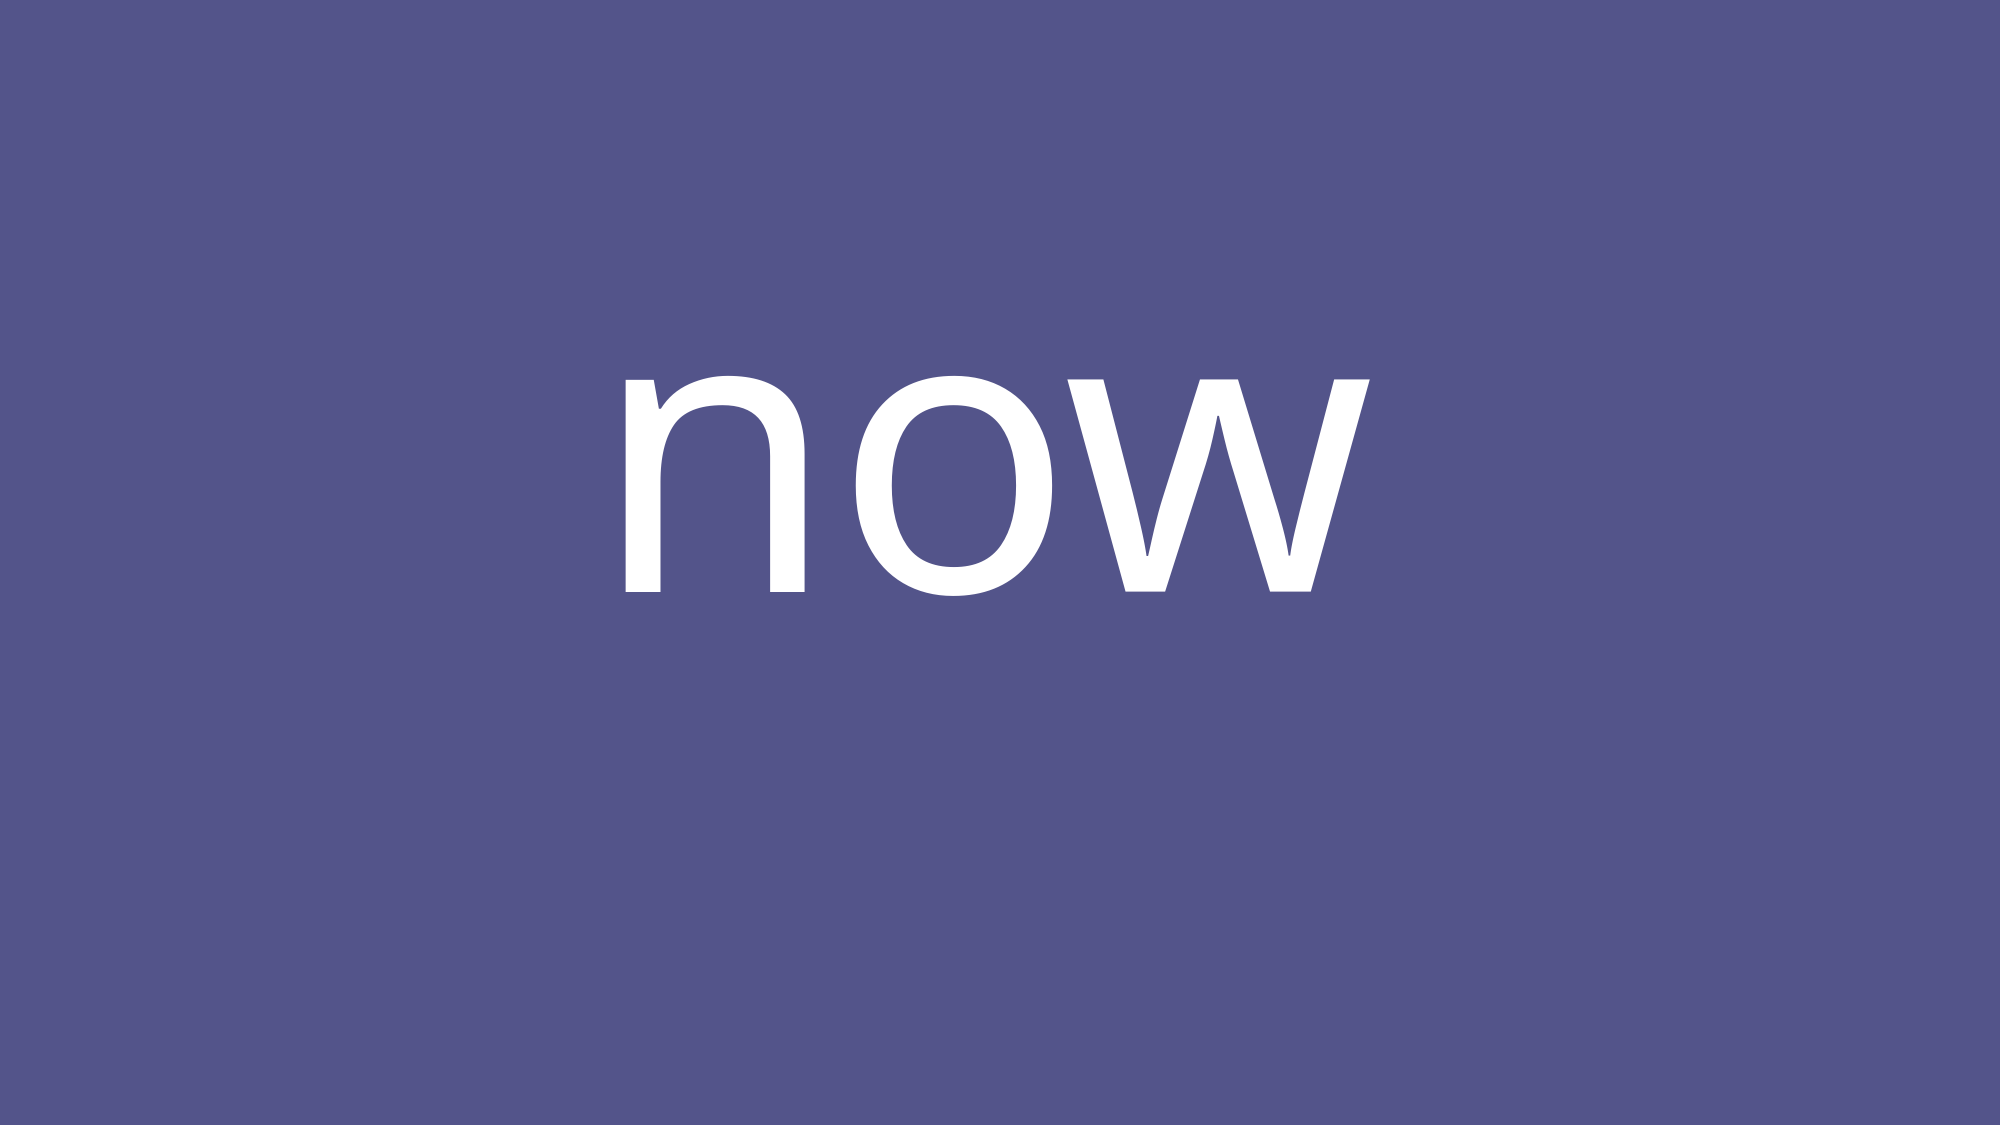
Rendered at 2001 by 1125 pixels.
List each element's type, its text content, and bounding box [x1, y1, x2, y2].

title now [98, 126, 1868, 677]
